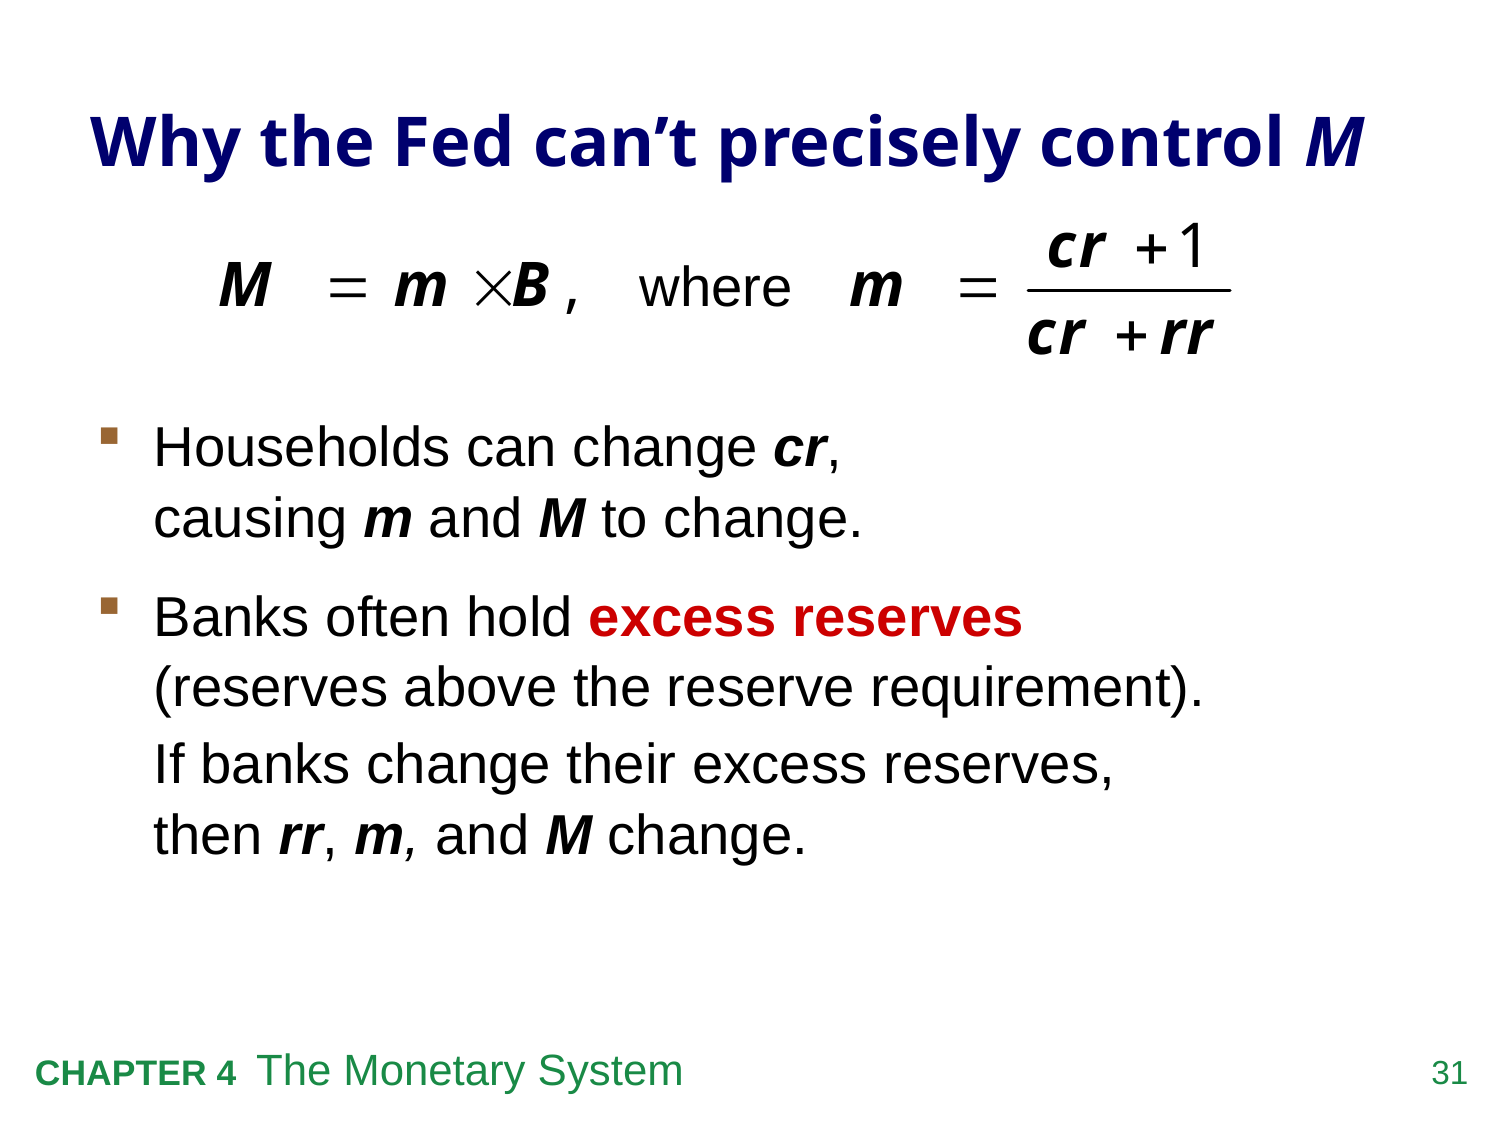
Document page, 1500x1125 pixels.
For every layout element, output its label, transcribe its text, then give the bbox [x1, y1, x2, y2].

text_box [212, 249, 590, 333]
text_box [842, 202, 1243, 369]
text_box where [624, 242, 825, 325]
list Households can change cr, causing m and M to change. Banks often hold excess reserves (reserves above the reserve requirement). If banks change their excess reserves, then rr, m, and M change. [81, 398, 1418, 996]
title Why the Fed can’t precisely control M [90, 38, 1447, 235]
